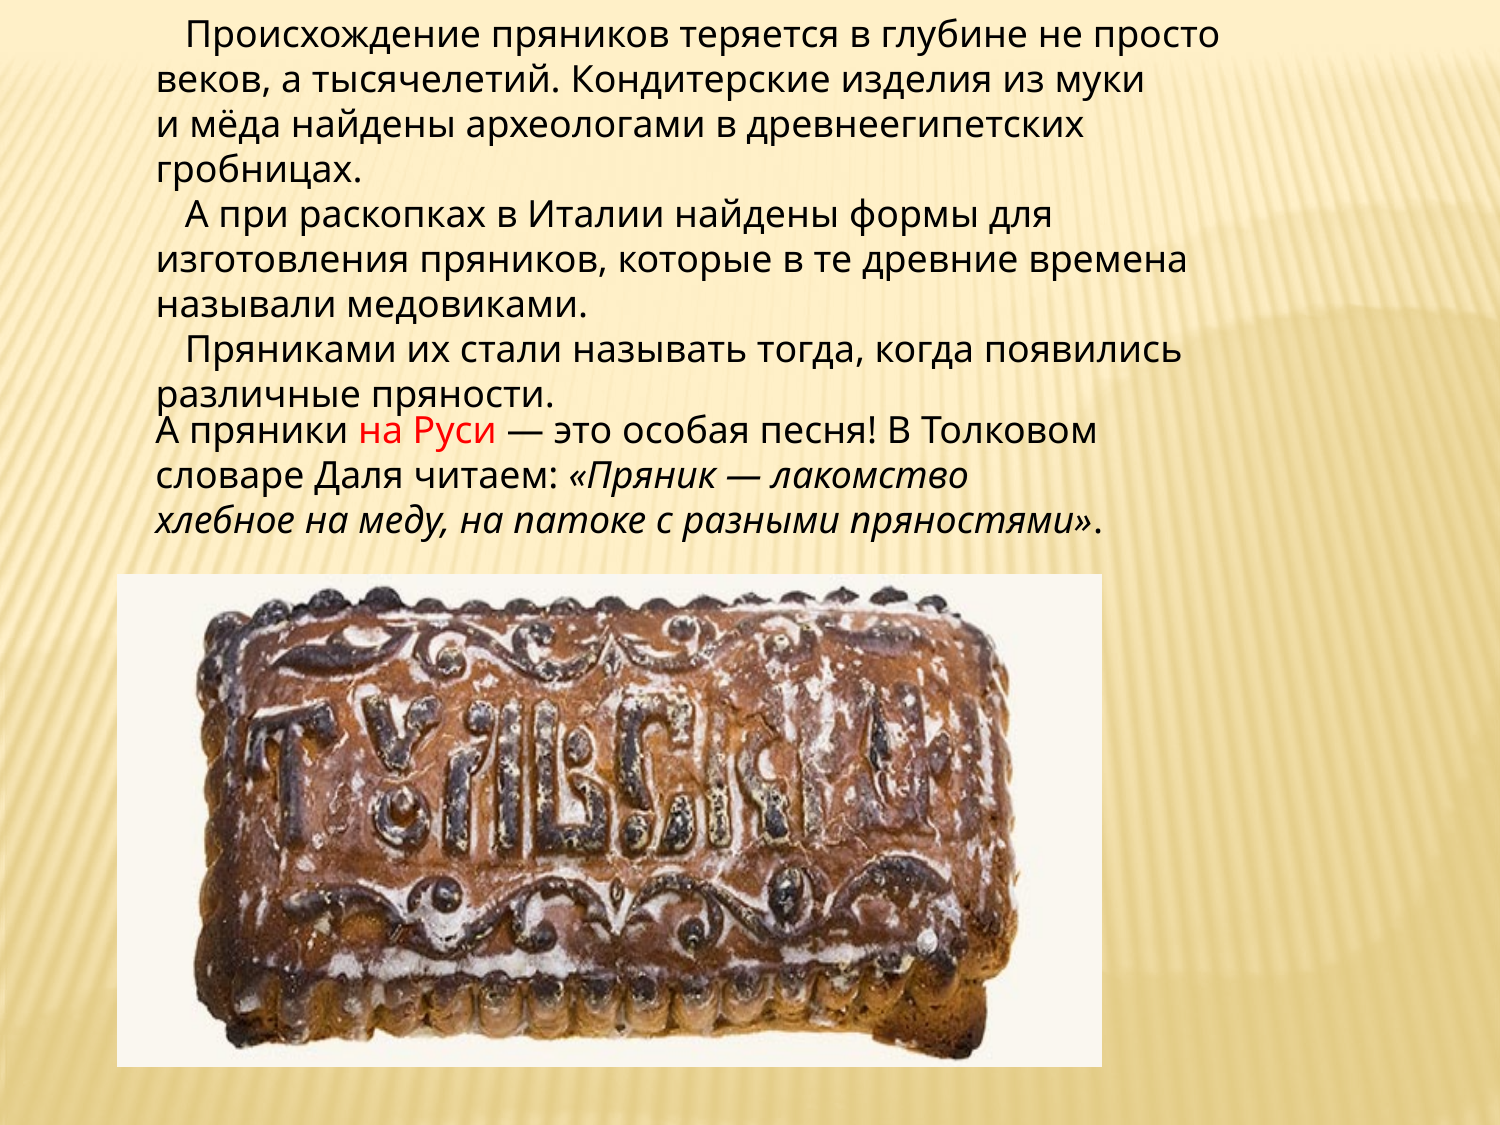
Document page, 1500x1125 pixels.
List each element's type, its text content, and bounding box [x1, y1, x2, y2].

picture [116, 573, 1102, 1067]
text_box Происхождение пряников теряется в глубине не просто веков, а тысячелетий. Кондитерские изделия из муки и мёда найдены археологами в древнеегипетских гробницах. А при раскопках в Италии найдены формы для изготовления пряников, которые в те древние времена называли медовиками. Пряниками их стали называть тогда, когда появились различные пряности. [140, 3, 1266, 468]
text_box А пряники на Руси — это особая песня! В Толковом словаре Даля читаем: «Пряник — лакомство хлебное на меду, на патоке с разными пряностями». [140, 398, 1125, 549]
